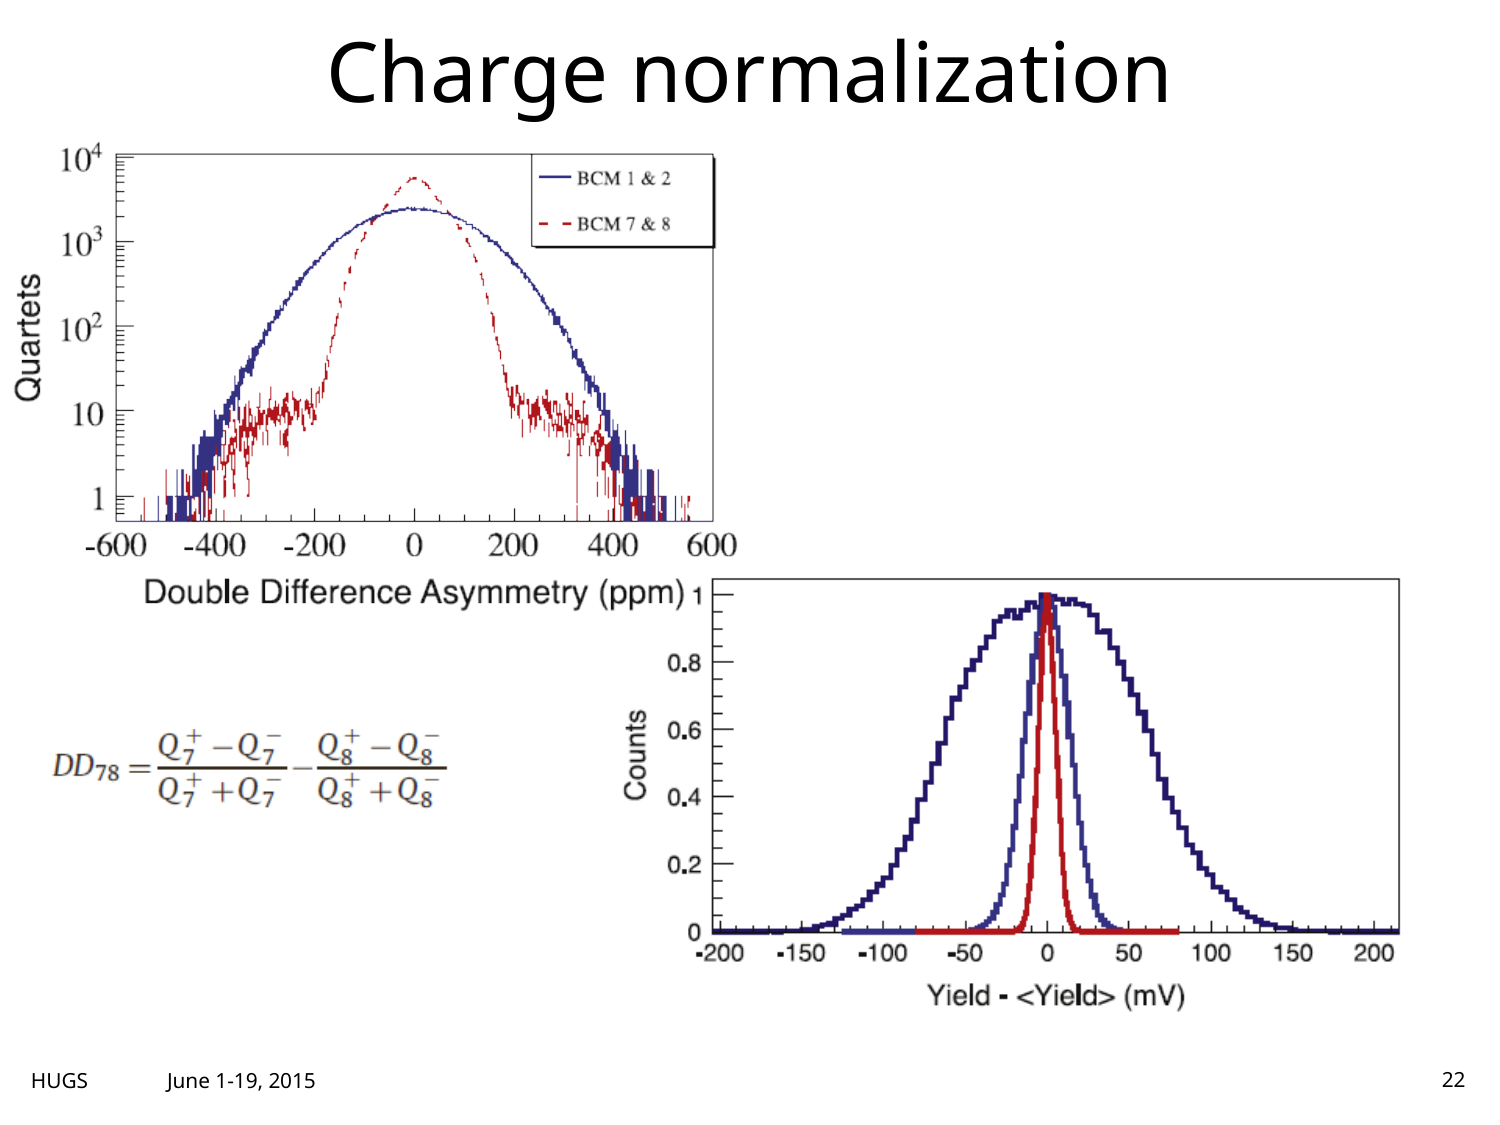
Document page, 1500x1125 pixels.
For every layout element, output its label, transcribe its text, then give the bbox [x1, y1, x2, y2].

footer HUGS [15, 1049, 150, 1110]
slide_number 22 [1395, 1051, 1481, 1112]
title Charge normalization [0, 0, 1500, 139]
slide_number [150, 1049, 331, 1110]
picture [0, 112, 1500, 1031]
picture [34, 729, 466, 840]
